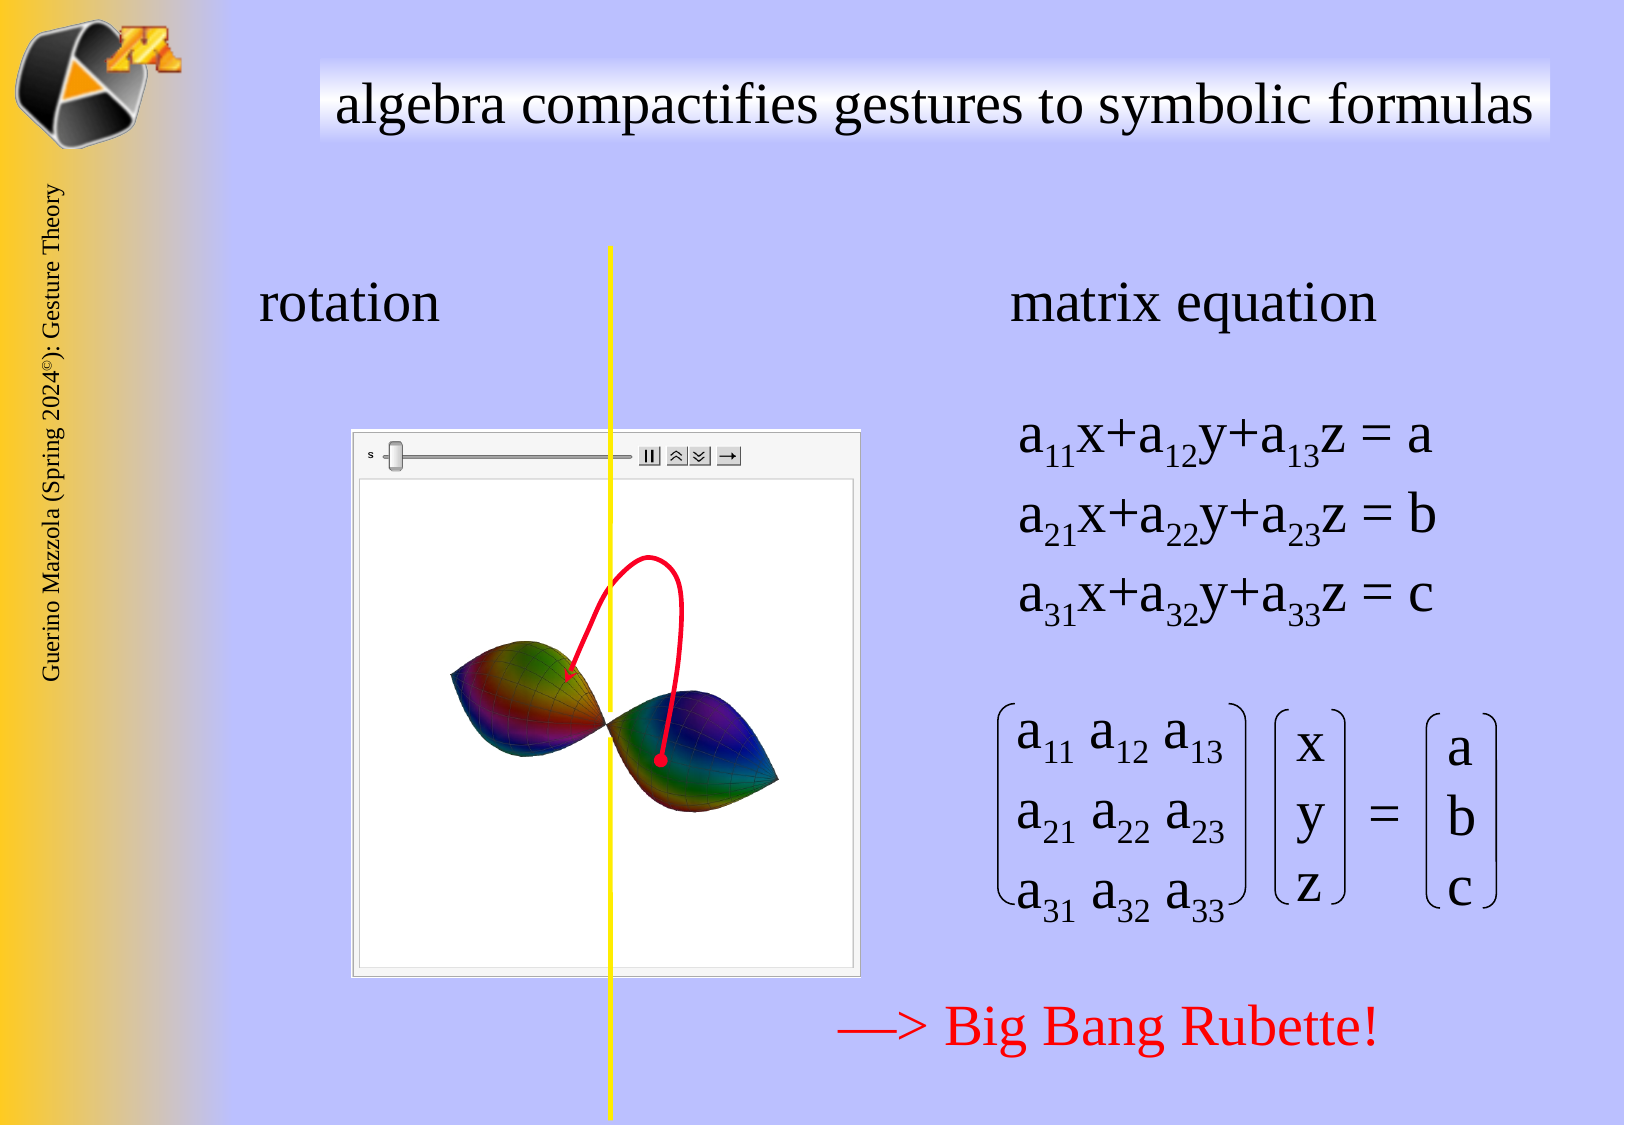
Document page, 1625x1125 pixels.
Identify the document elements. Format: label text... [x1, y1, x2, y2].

text_box rotation [244, 255, 457, 340]
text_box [993, 682, 1497, 926]
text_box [615, 428, 862, 979]
text_box matrix equation [995, 255, 1393, 340]
text_box a11x+a12y+a13z = a a21x+a22y+a23z = b a31x+a32y+a33z = c [1003, 386, 1454, 641]
text_box algebra compactifies gestures to symbolic formulas [320, 58, 1551, 143]
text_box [350, 428, 606, 979]
text_box —> Big Bang Rubette! [823, 979, 1396, 1065]
picture [12, 18, 197, 149]
